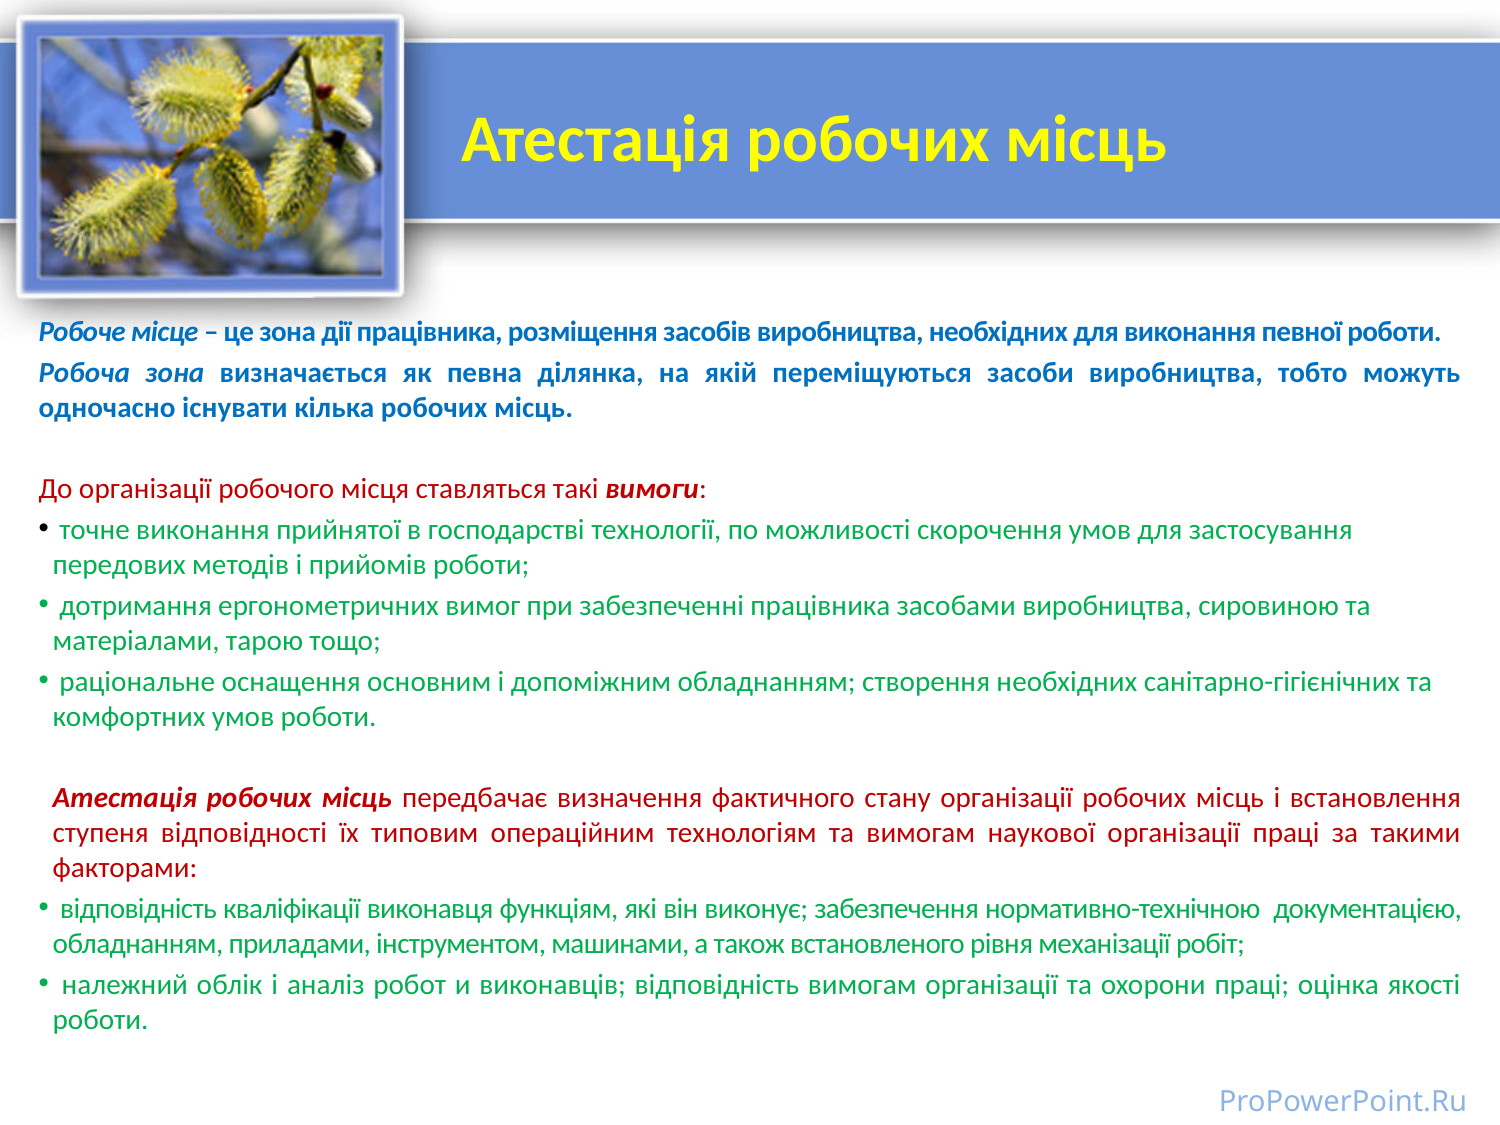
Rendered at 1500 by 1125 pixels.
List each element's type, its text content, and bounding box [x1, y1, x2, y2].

list Робоче місце – це зона дії працівника, розміщення засобів виробництва, необхідних для виконання певної роботи. Робоча зона визначається як певна ділянка, на якій переміщуються засоби виробництва, тобто можуть одночасно існувати кілька робочих місць. До організації робочого місця ставляться такі вимоги: точне виконання прийнятої в господарстві технології, по можливості скорочення умов для застосування передових методів і прийомів роботи; дотримання ергонометричних вимог при забезпеченні працівника засобами виробництва, сировиною та матеріалами, тарою тощо; раціональне оснащення основним і допоміжним обладнанням; створення необхідних санітарно-гігієнічних та комфортних умов роботи. Атестація робочих місць передбачає визначення фактичного стану організації робочих місць і встановлення ступеня відповідності їх типовим операційним технологіям та вимогам наукової організації праці за такими факторами: відповідність кваліфікації виконавця функціям, які він виконує; забезпечення нормативно-технічною документацією, обладнанням, приладами, інструментом, машинами, а також встановленого рівня механізації робіт; належний облік і аналіз робот и виконавців; відповідність вимогам організації та охорони праці; оцінка якості роботи. [23, 304, 1477, 1102]
picture [0, 0, 1500, 1125]
title Атестація робочих місць [430, 70, 1471, 200]
